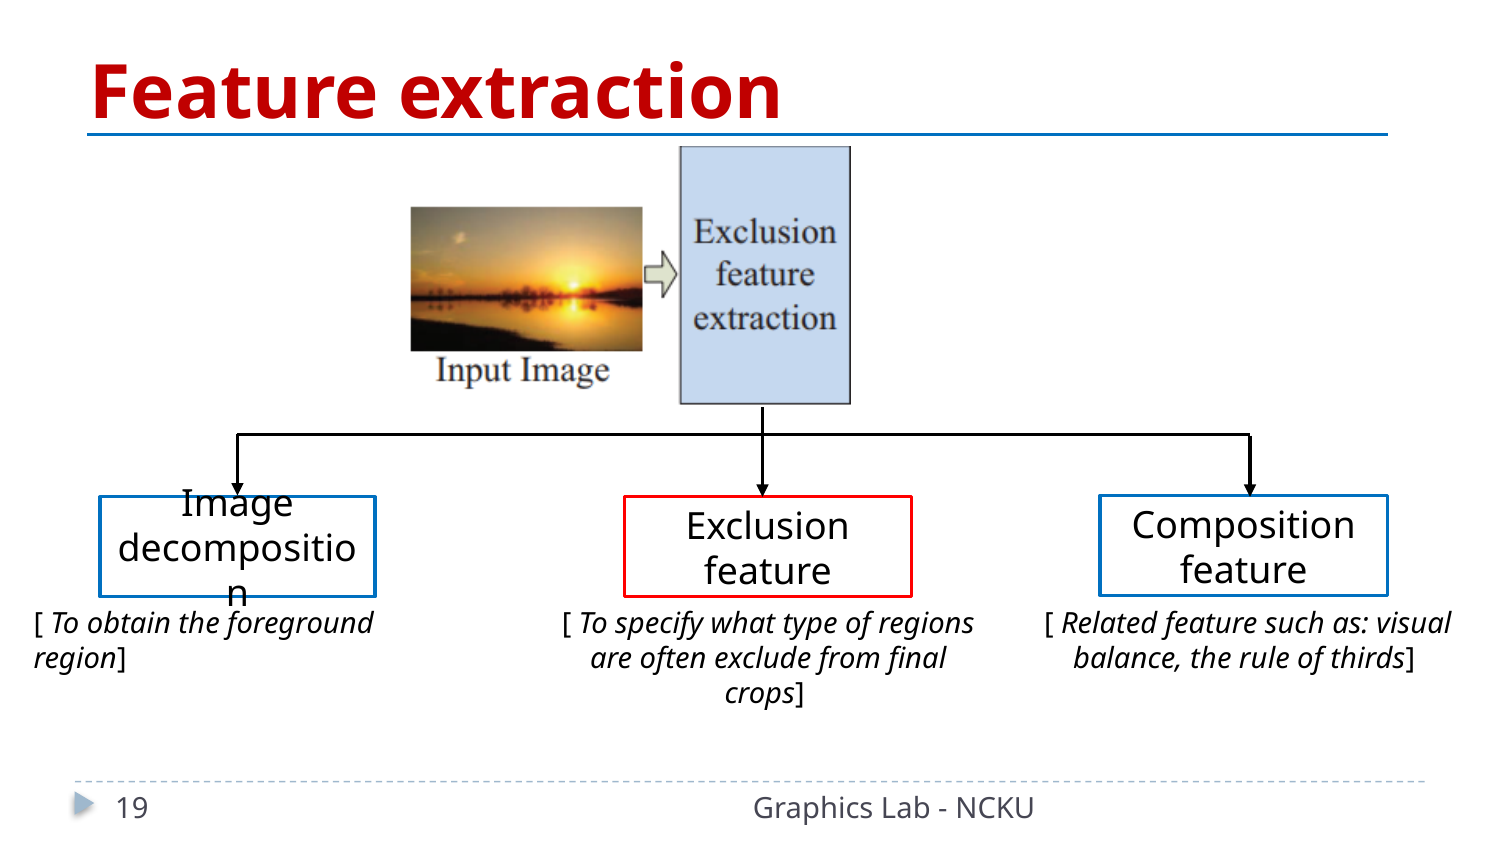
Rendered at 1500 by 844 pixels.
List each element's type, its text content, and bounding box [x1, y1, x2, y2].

footer Graphics Lab - NCKU [475, 782, 1051, 827]
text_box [18, 145, 1480, 684]
slide_number 19 [100, 782, 426, 827]
title Feature extraction [75, 18, 1425, 141]
